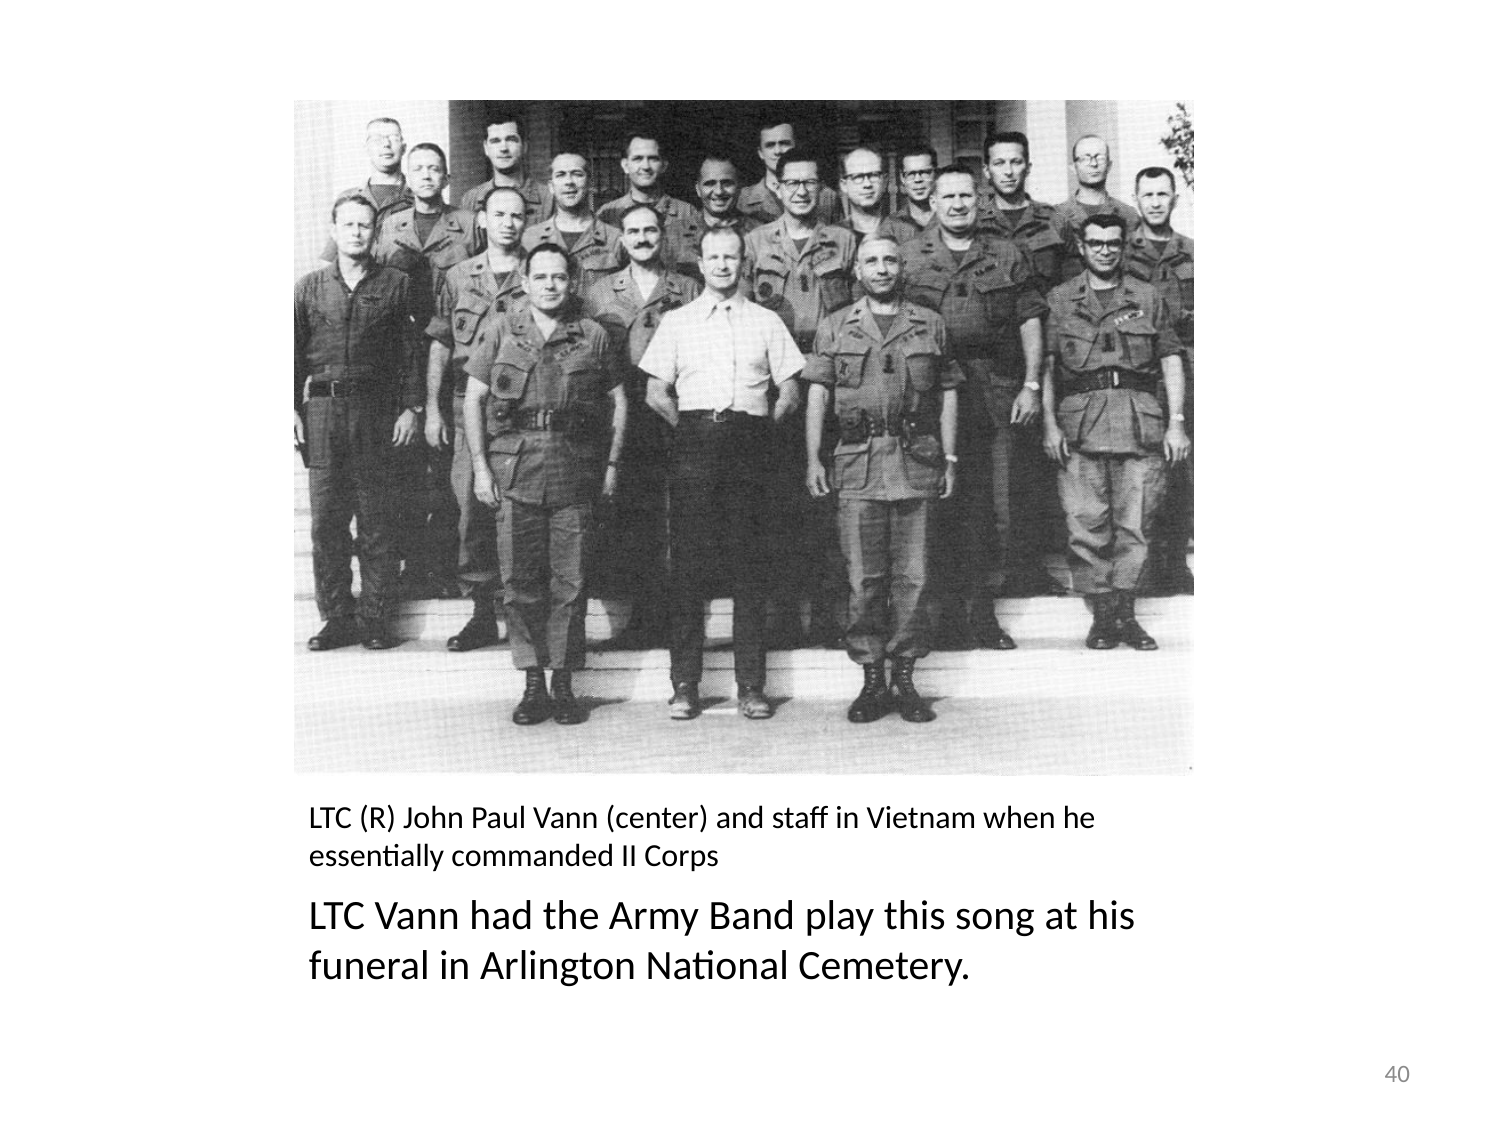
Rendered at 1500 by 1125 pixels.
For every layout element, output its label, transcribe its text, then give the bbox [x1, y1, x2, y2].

title LTC (R) John Paul Vann (center) and staff in Vietnam when he essentially commanded II Corps [294, 787, 1194, 880]
picture [293, 100, 1195, 776]
list LTC Vann had the Army Band play this song at his funeral in Arlington National Cemetery. [294, 880, 1194, 1013]
slide_number 40 [1074, 1042, 1425, 1103]
